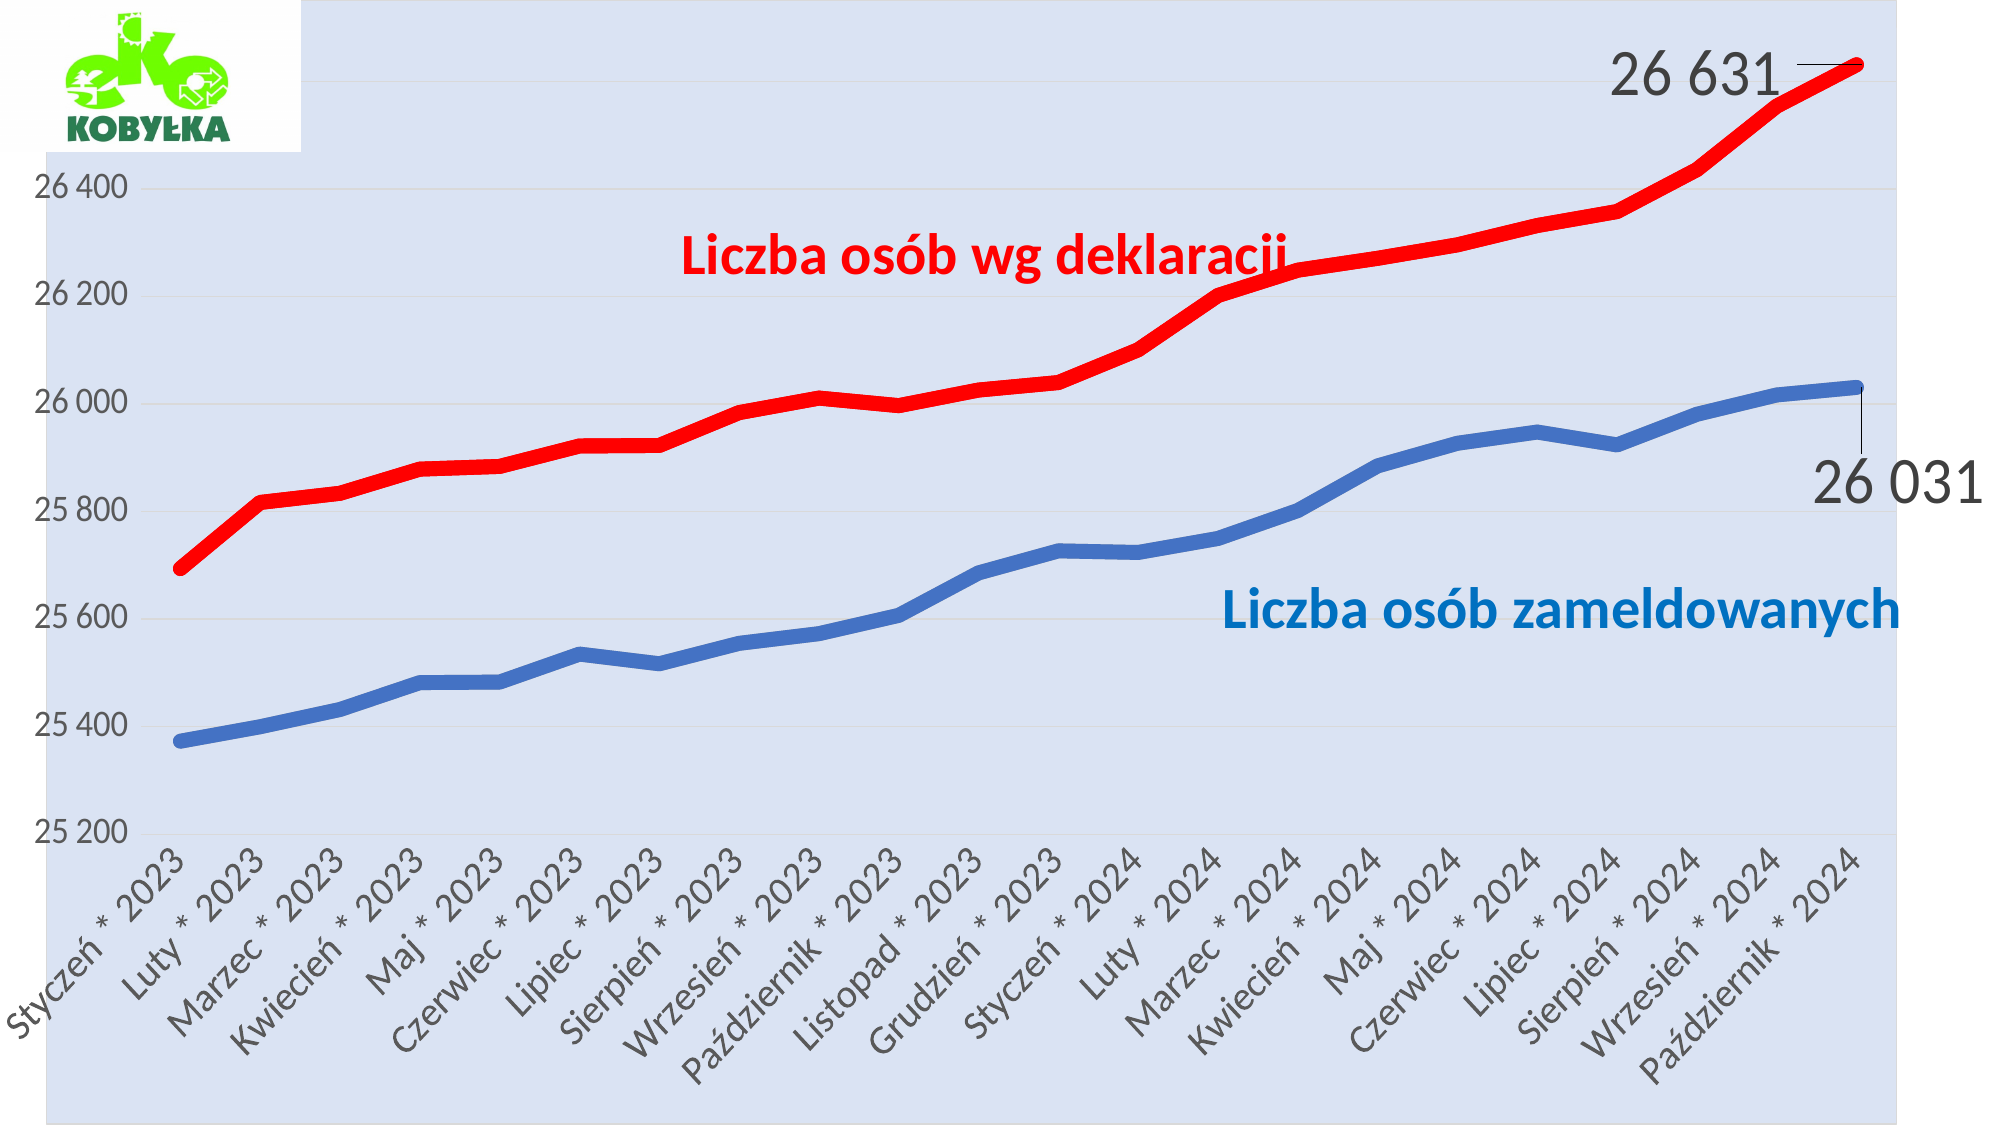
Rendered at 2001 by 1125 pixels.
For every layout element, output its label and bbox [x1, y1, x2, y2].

chart [0, 0, 2000, 1125]
picture [0, 0, 301, 152]
